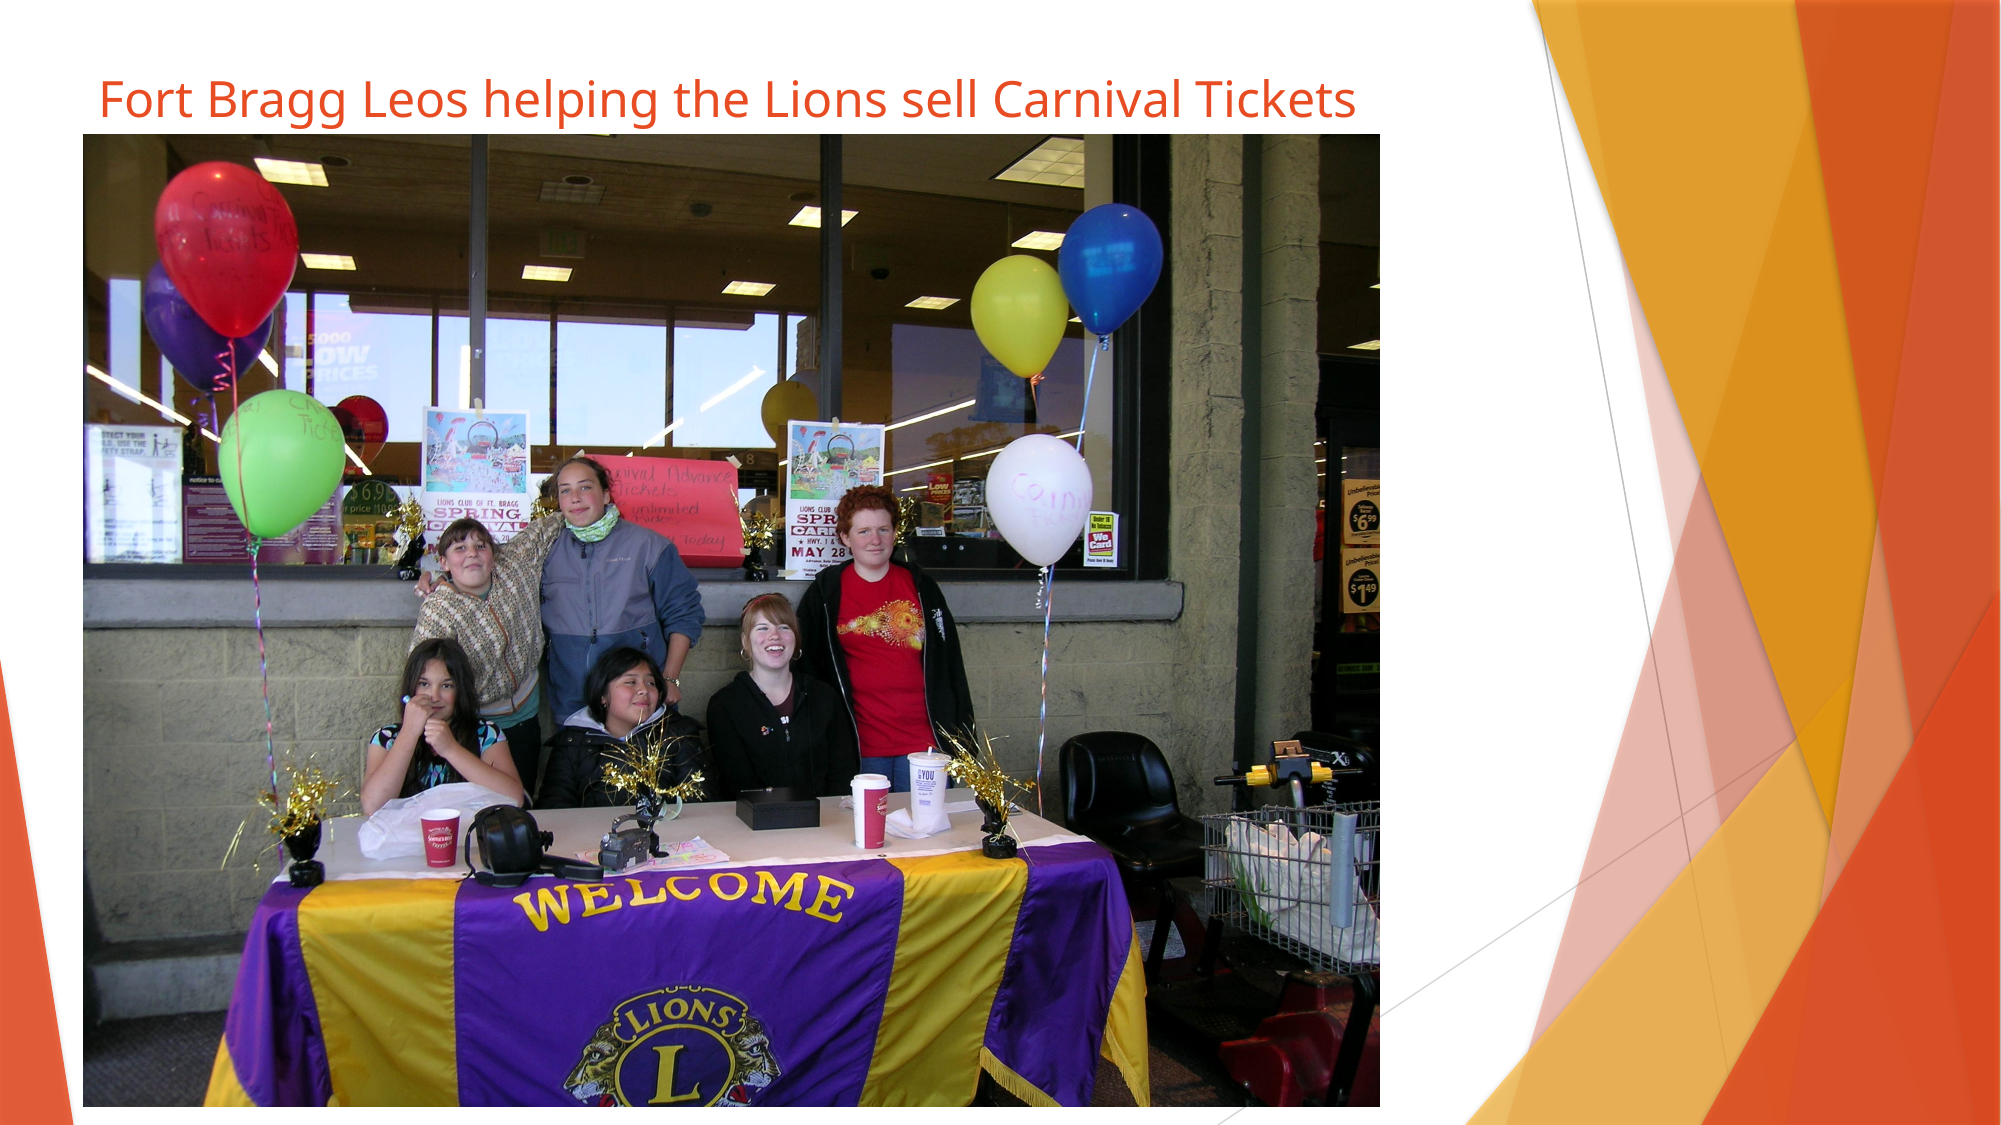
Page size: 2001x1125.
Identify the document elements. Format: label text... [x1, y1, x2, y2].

picture [82, 133, 1381, 1107]
title Fort Bragg Leos helping the Lions sell Carnival Tickets [83, 41, 1494, 135]
